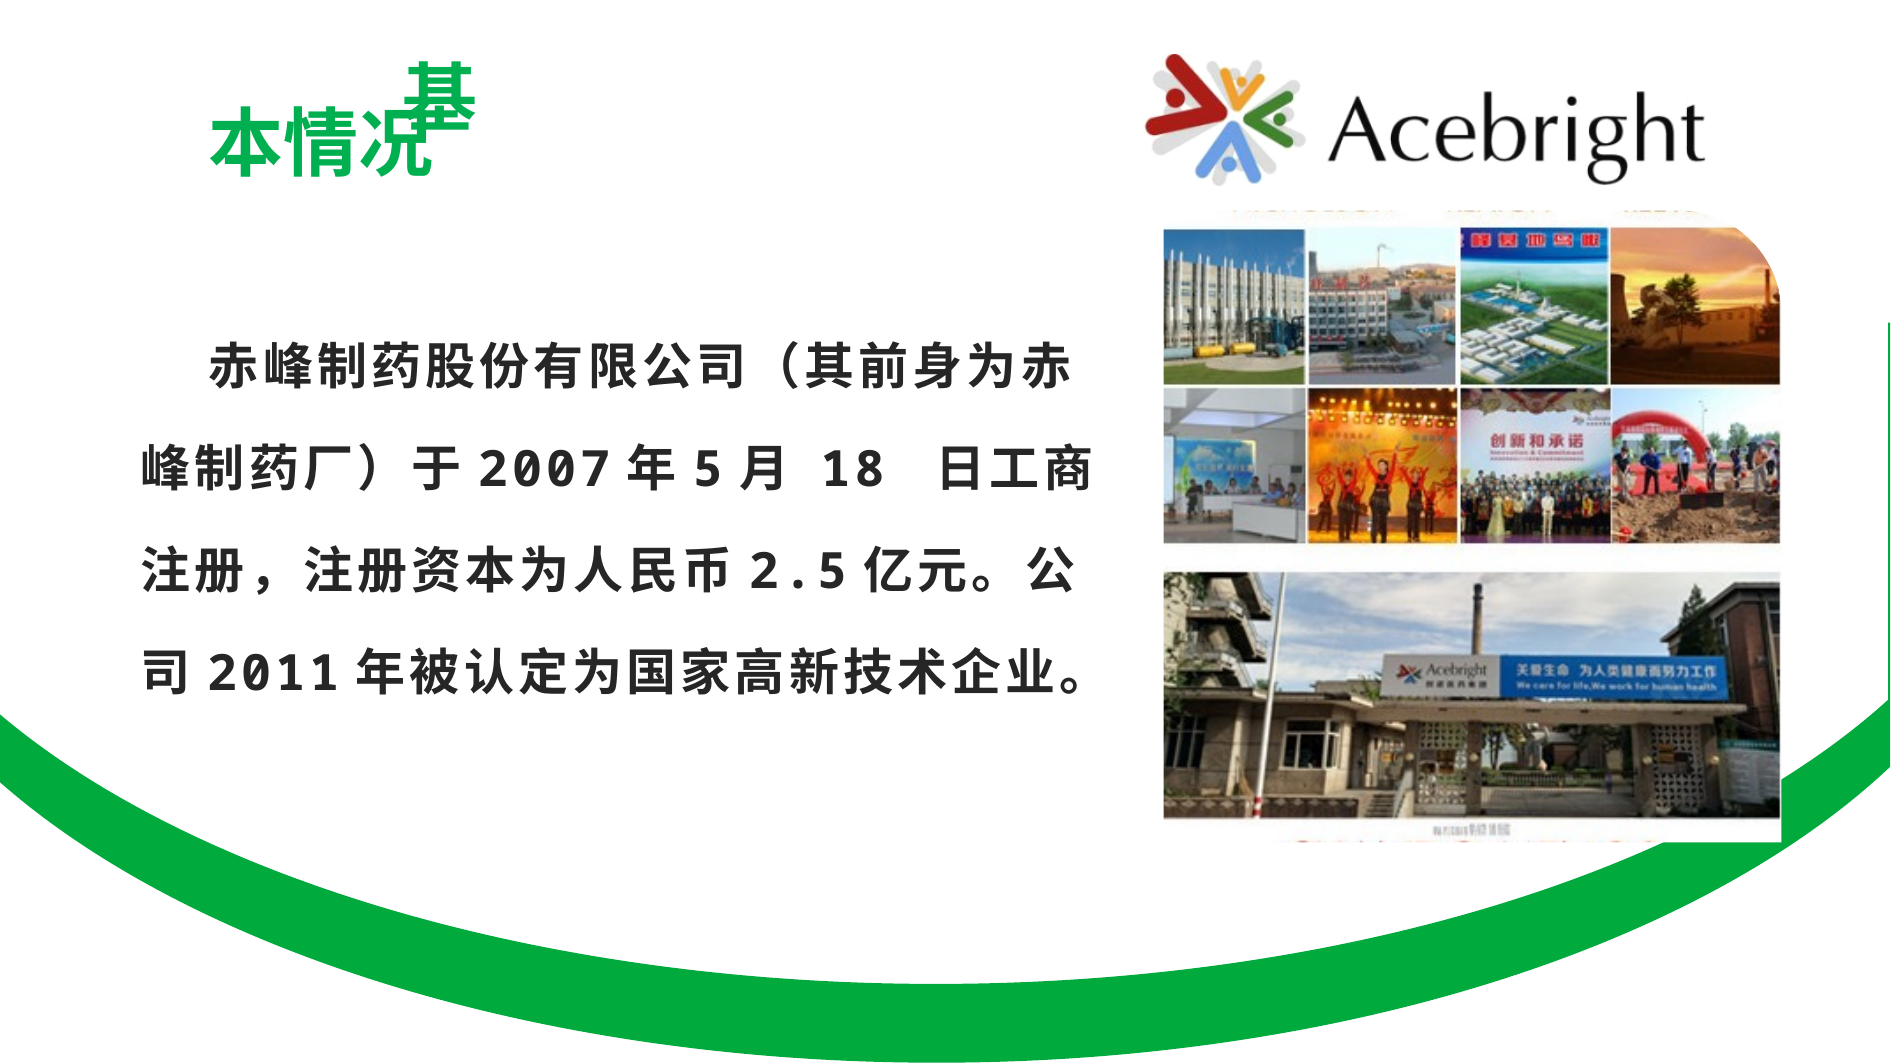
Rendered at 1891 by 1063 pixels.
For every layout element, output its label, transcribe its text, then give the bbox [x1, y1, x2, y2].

text_box 基本情况 [133, 84, 508, 186]
picture [1163, 210, 1782, 843]
text_box 赤峰制药股份有限公司（其前身为赤峰制药厂）于2007年5月 18 日工商注册，注册资本为人民币2.5亿元。公司2011年被认定为国家高新技术企业。 [130, 287, 1131, 706]
picture [1144, 54, 1707, 186]
text_box [0, 320, 1891, 1063]
